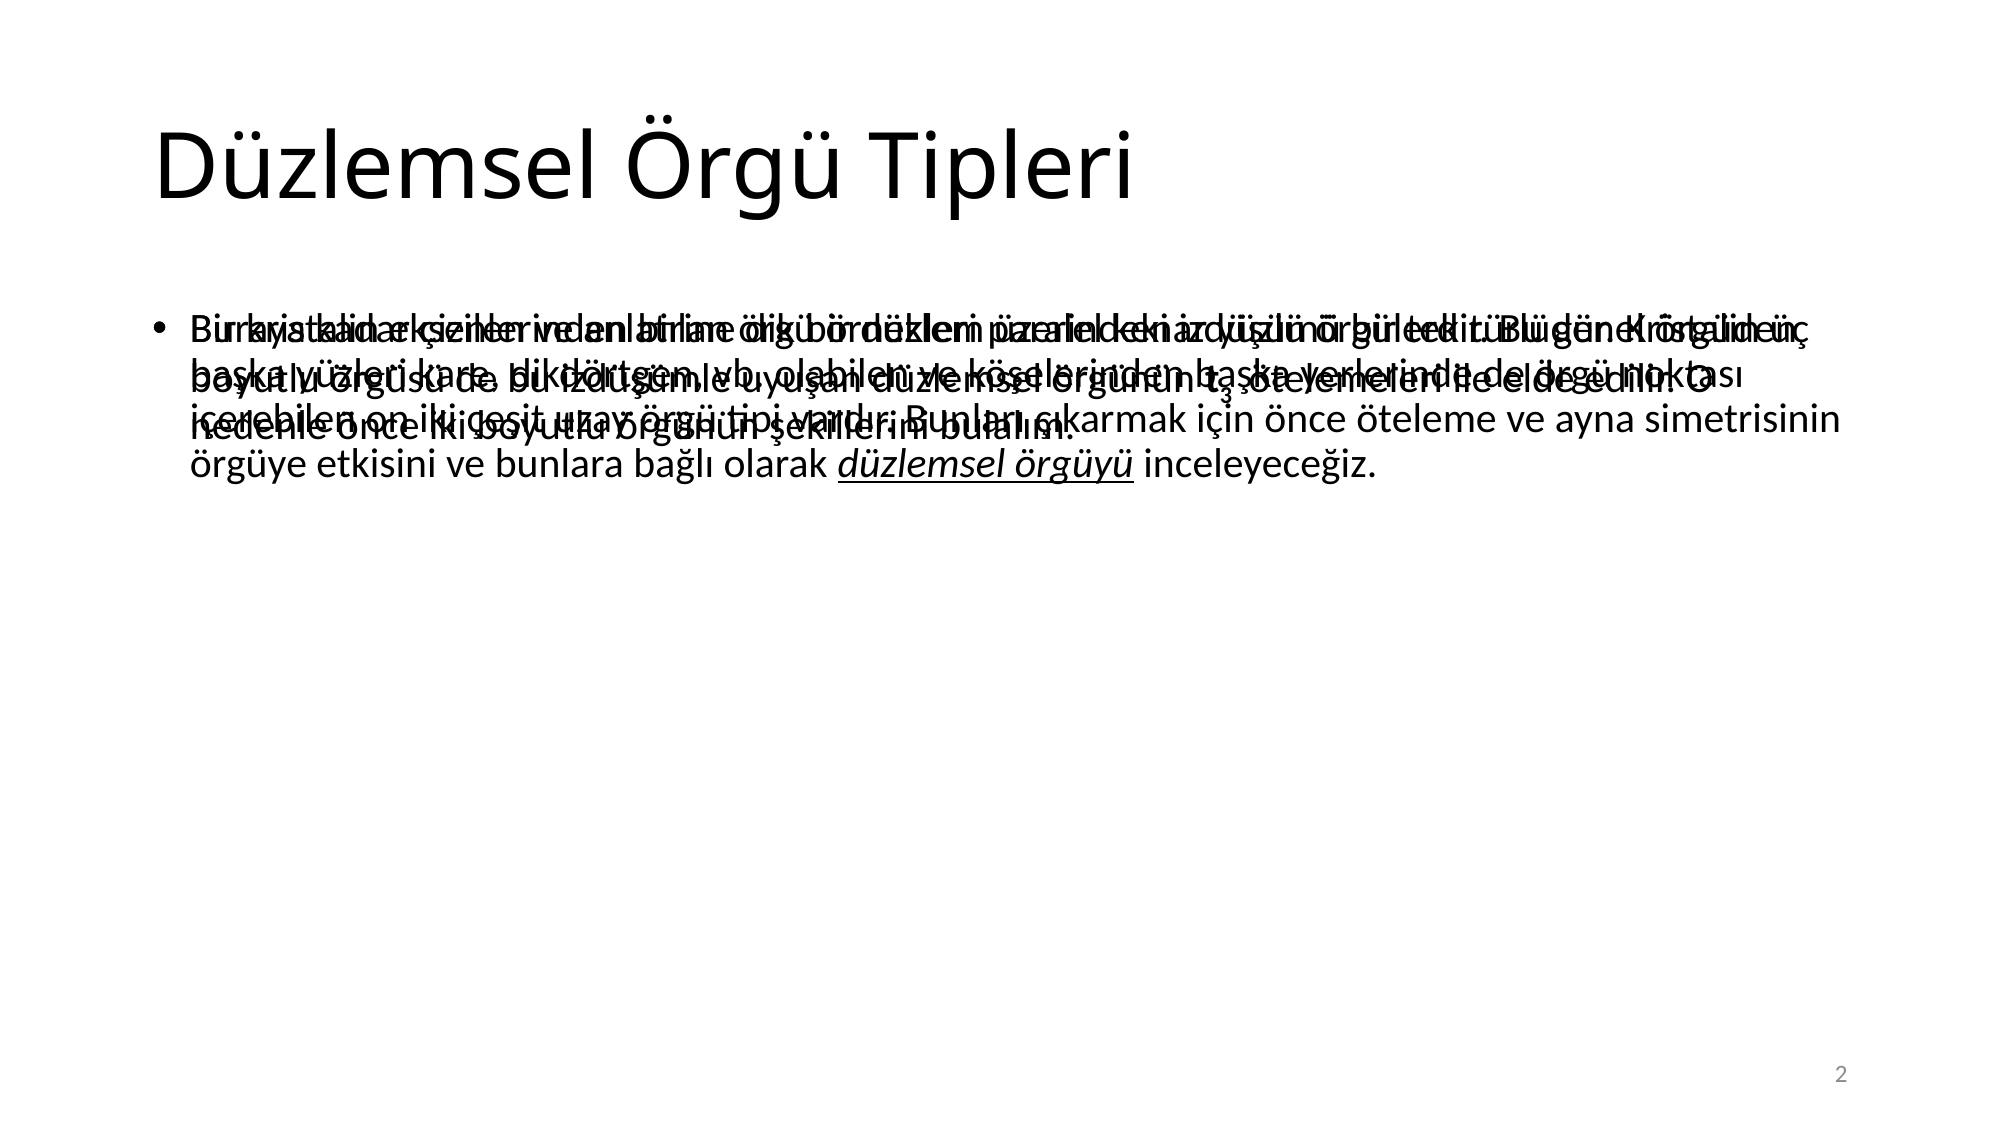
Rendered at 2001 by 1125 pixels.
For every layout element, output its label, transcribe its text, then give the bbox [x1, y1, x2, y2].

slide_number 2 [1412, 1042, 1863, 1103]
title Düzlemsel Örgü Tipleri [137, 59, 1863, 278]
list Bir kristalin eksenlerinden birine dik bir düzlem üzerindeki izdüşümü bir tek türlüdür. Kristalin üç boyutlu örgüsü de bu izdüşümle uyuşan düzlemsel örgünün t3 ötelemeleri ile elde edilir. O nedenle önce iki boyutlu örgünün şekillerini bulalım. [137, 299, 1863, 1014]
